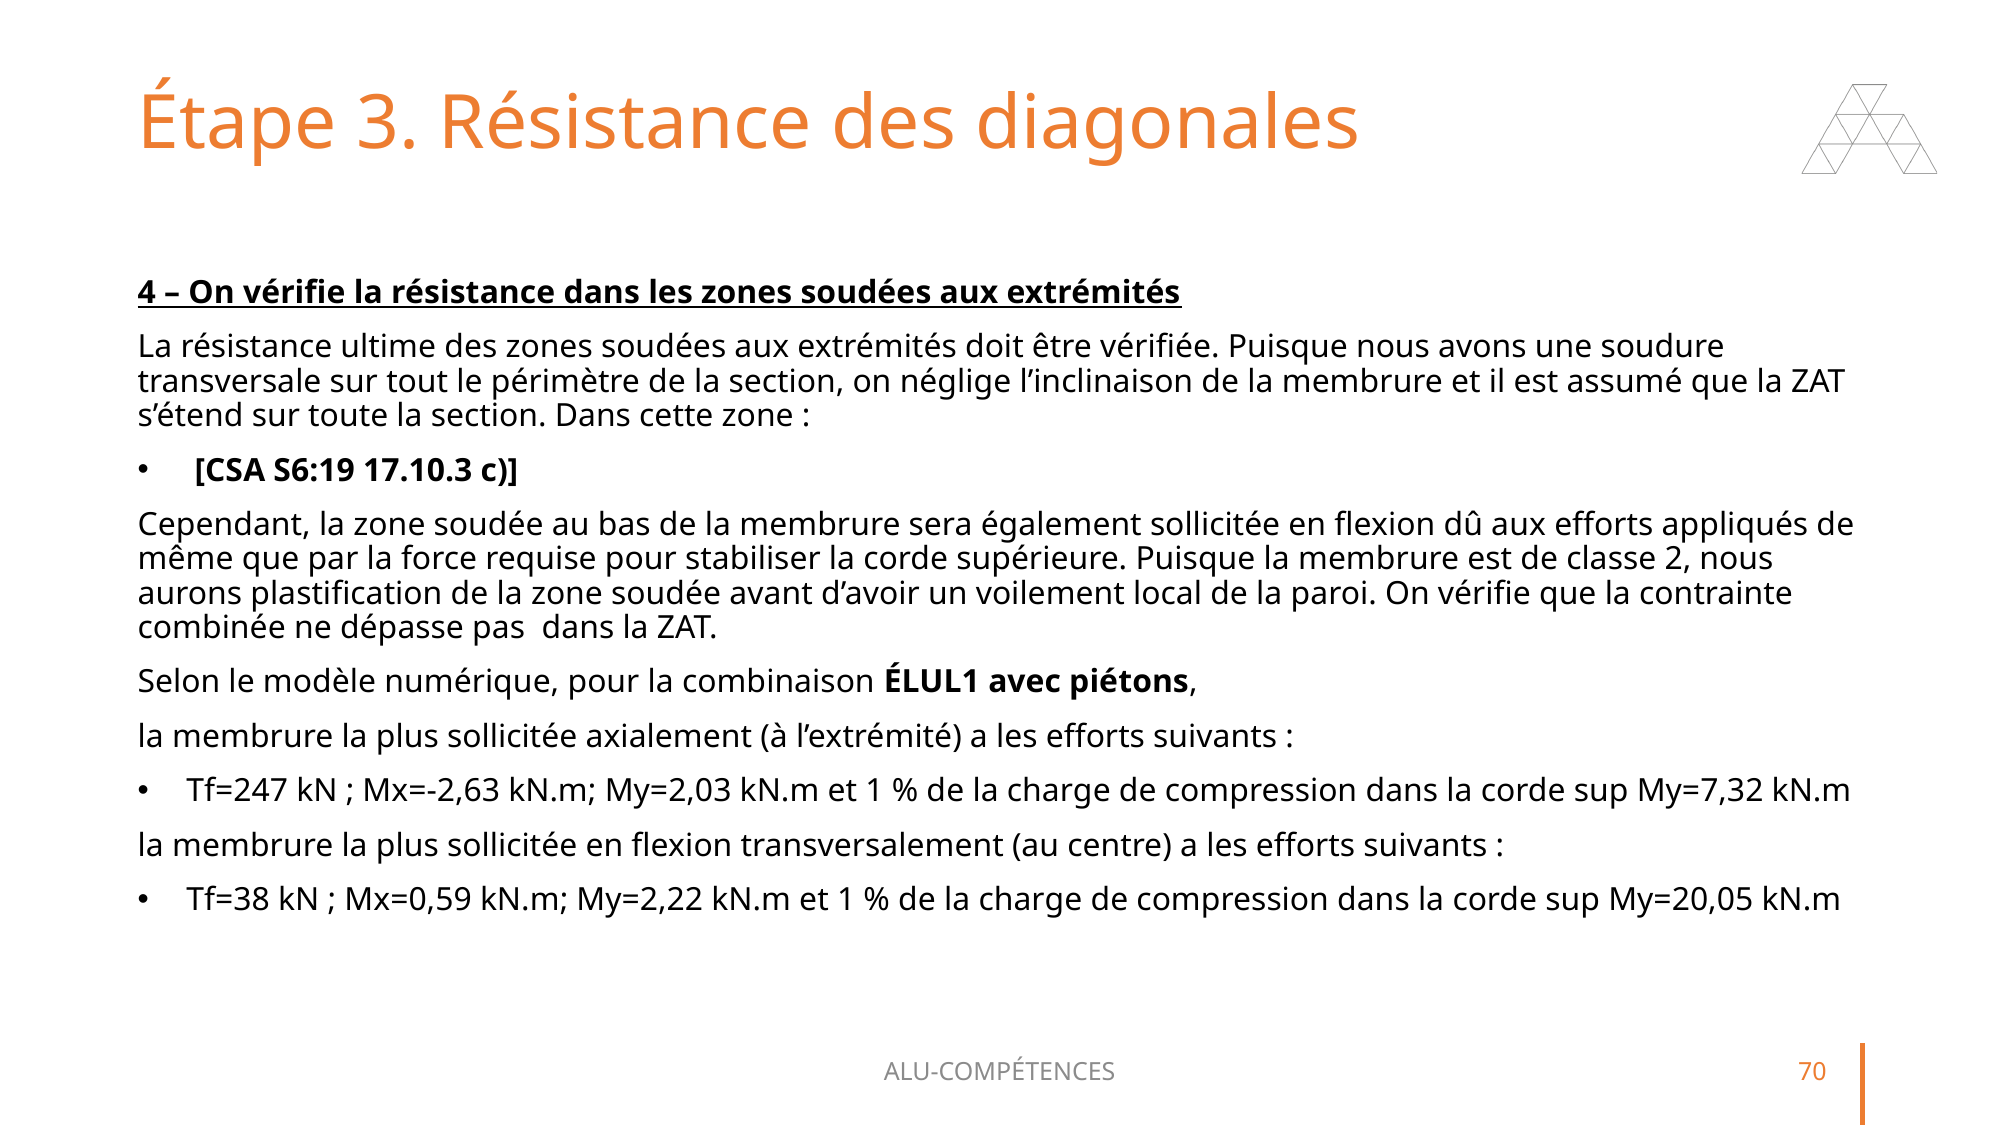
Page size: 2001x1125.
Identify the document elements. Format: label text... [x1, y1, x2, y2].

footer ALU-COMPÉTENCES [662, 1042, 1338, 1103]
title Étape 3. Résistance des diagonales [137, 84, 1749, 237]
slide_number 70 [1643, 1042, 1842, 1103]
